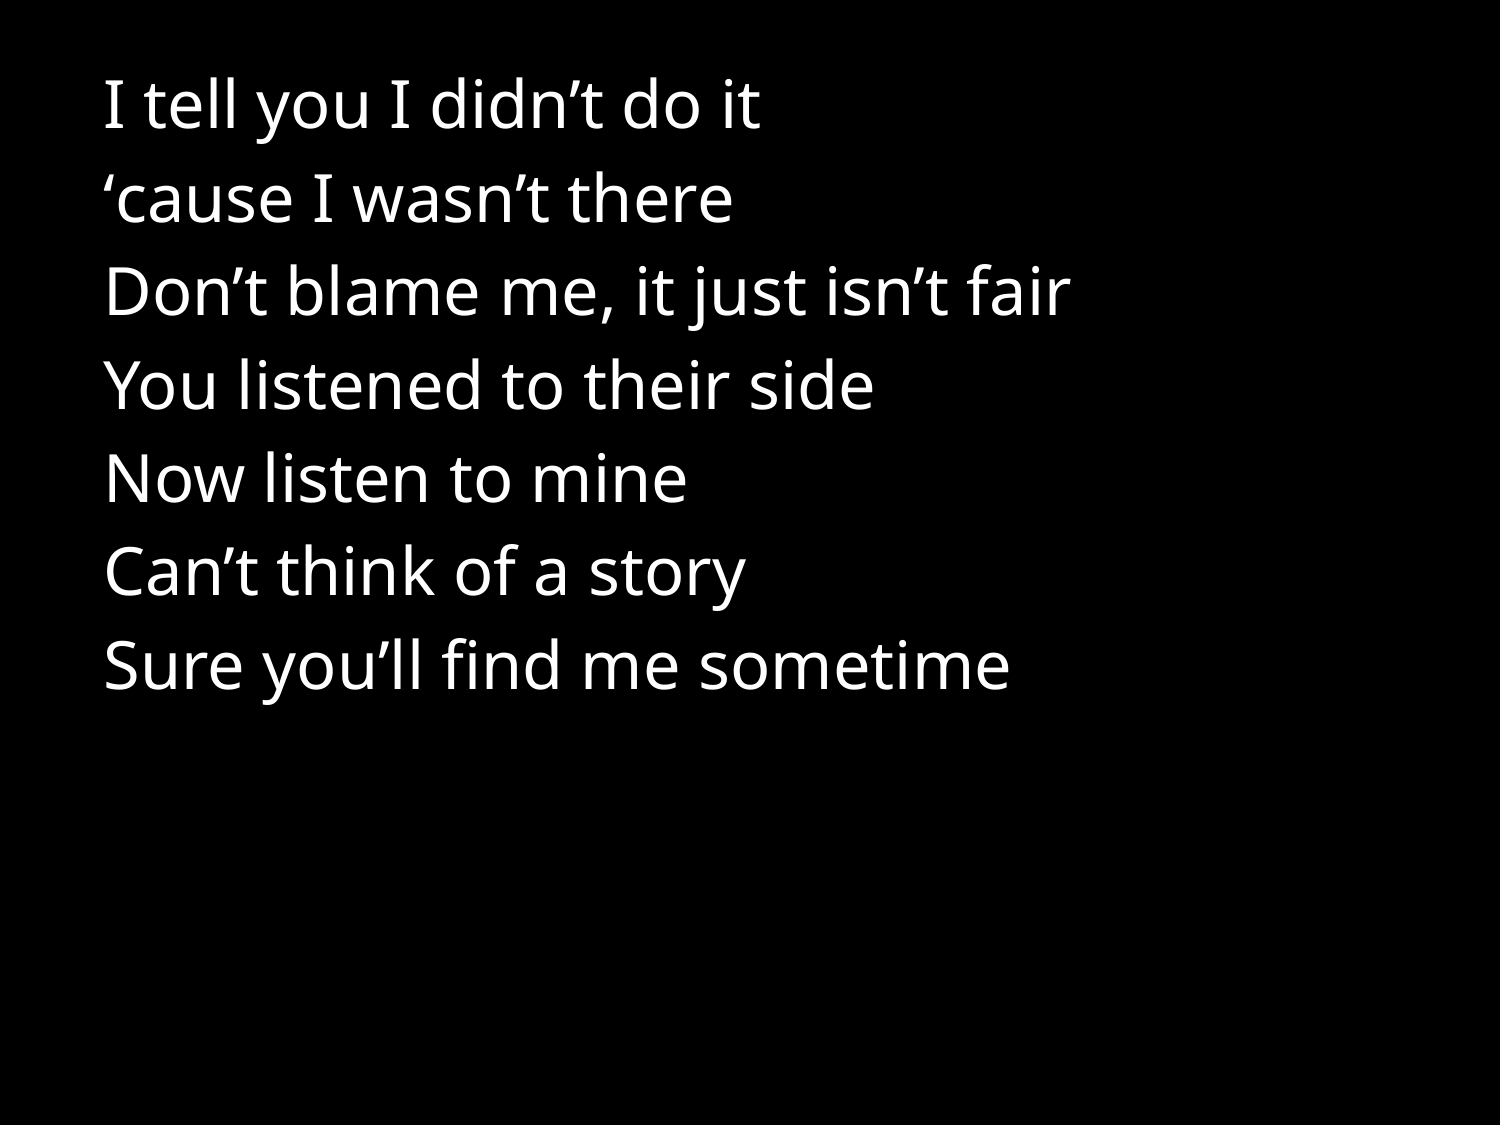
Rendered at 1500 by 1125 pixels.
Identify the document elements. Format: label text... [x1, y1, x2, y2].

subtitle I tell you I didn’t do it ‘cause I wasn’t there Don’t blame me, it just isn’t fair You listened to their side Now listen to mine Can’t think of a story Sure you’ll find me sometime [88, 54, 1459, 1071]
